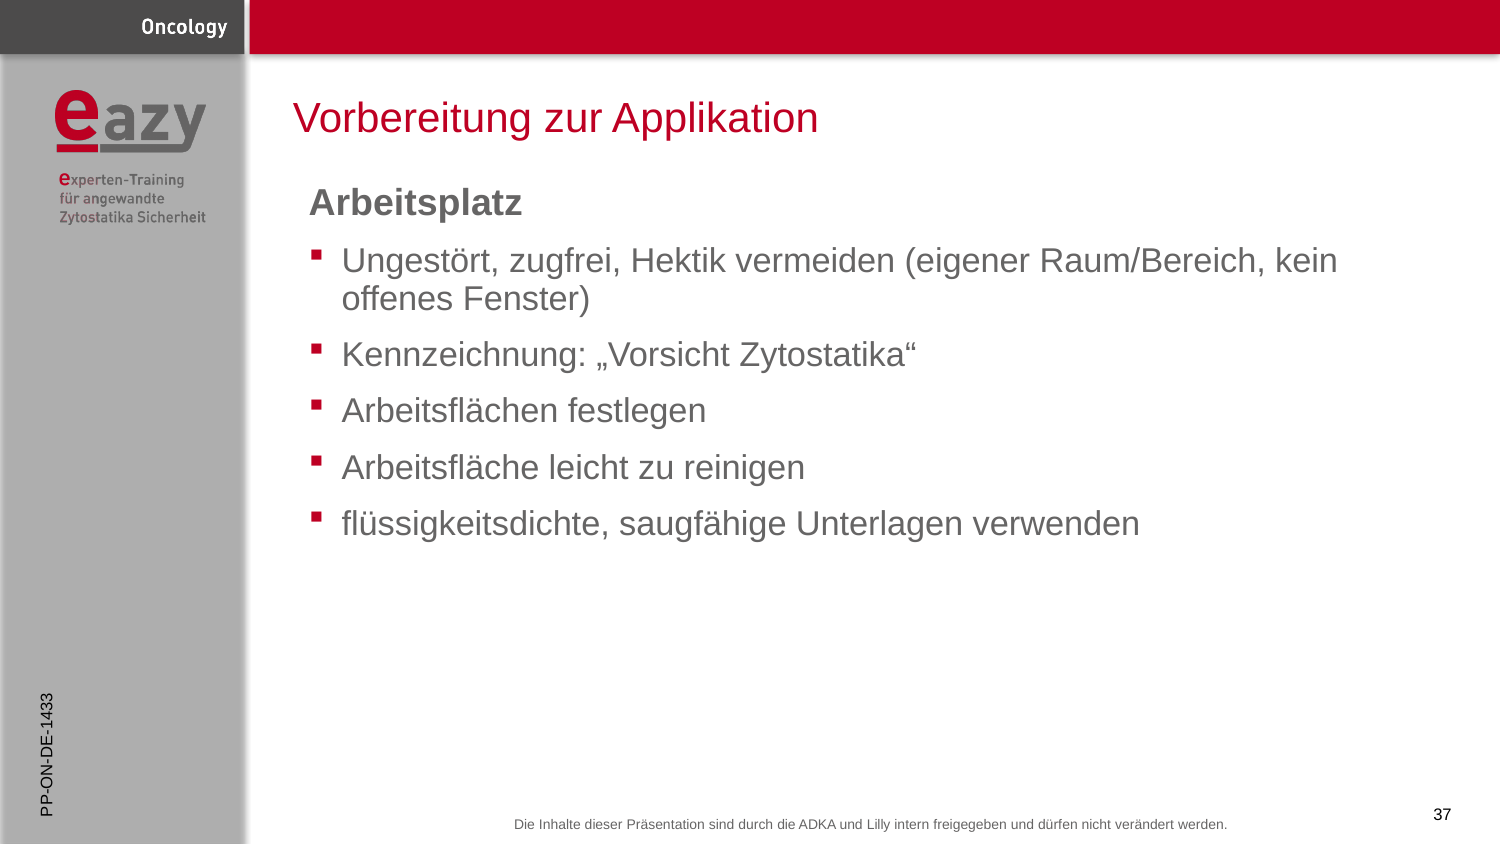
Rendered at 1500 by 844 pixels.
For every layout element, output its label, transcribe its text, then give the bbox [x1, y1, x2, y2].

slide_number 37 [1353, 796, 1467, 834]
picture [55, 90, 206, 225]
picture [95, 0, 273, 57]
list PP-ON-DE-1433 [13, 520, 64, 832]
title Vorbereitung zur Applikation [292, 90, 1393, 172]
list Arbeitsplatz Ungestört, zugfrei, Hektik vermeiden (eigener Raum/Bereich, kein offenes Fenster) Kennzeichnung: „Vorsicht Zytostatika“ Arbeitsflächen festlegen Arbeitsfläche leicht zu reinigen flüssigkeitsdichte, saugfähige Unterlagen verwenden [293, 178, 1449, 772]
